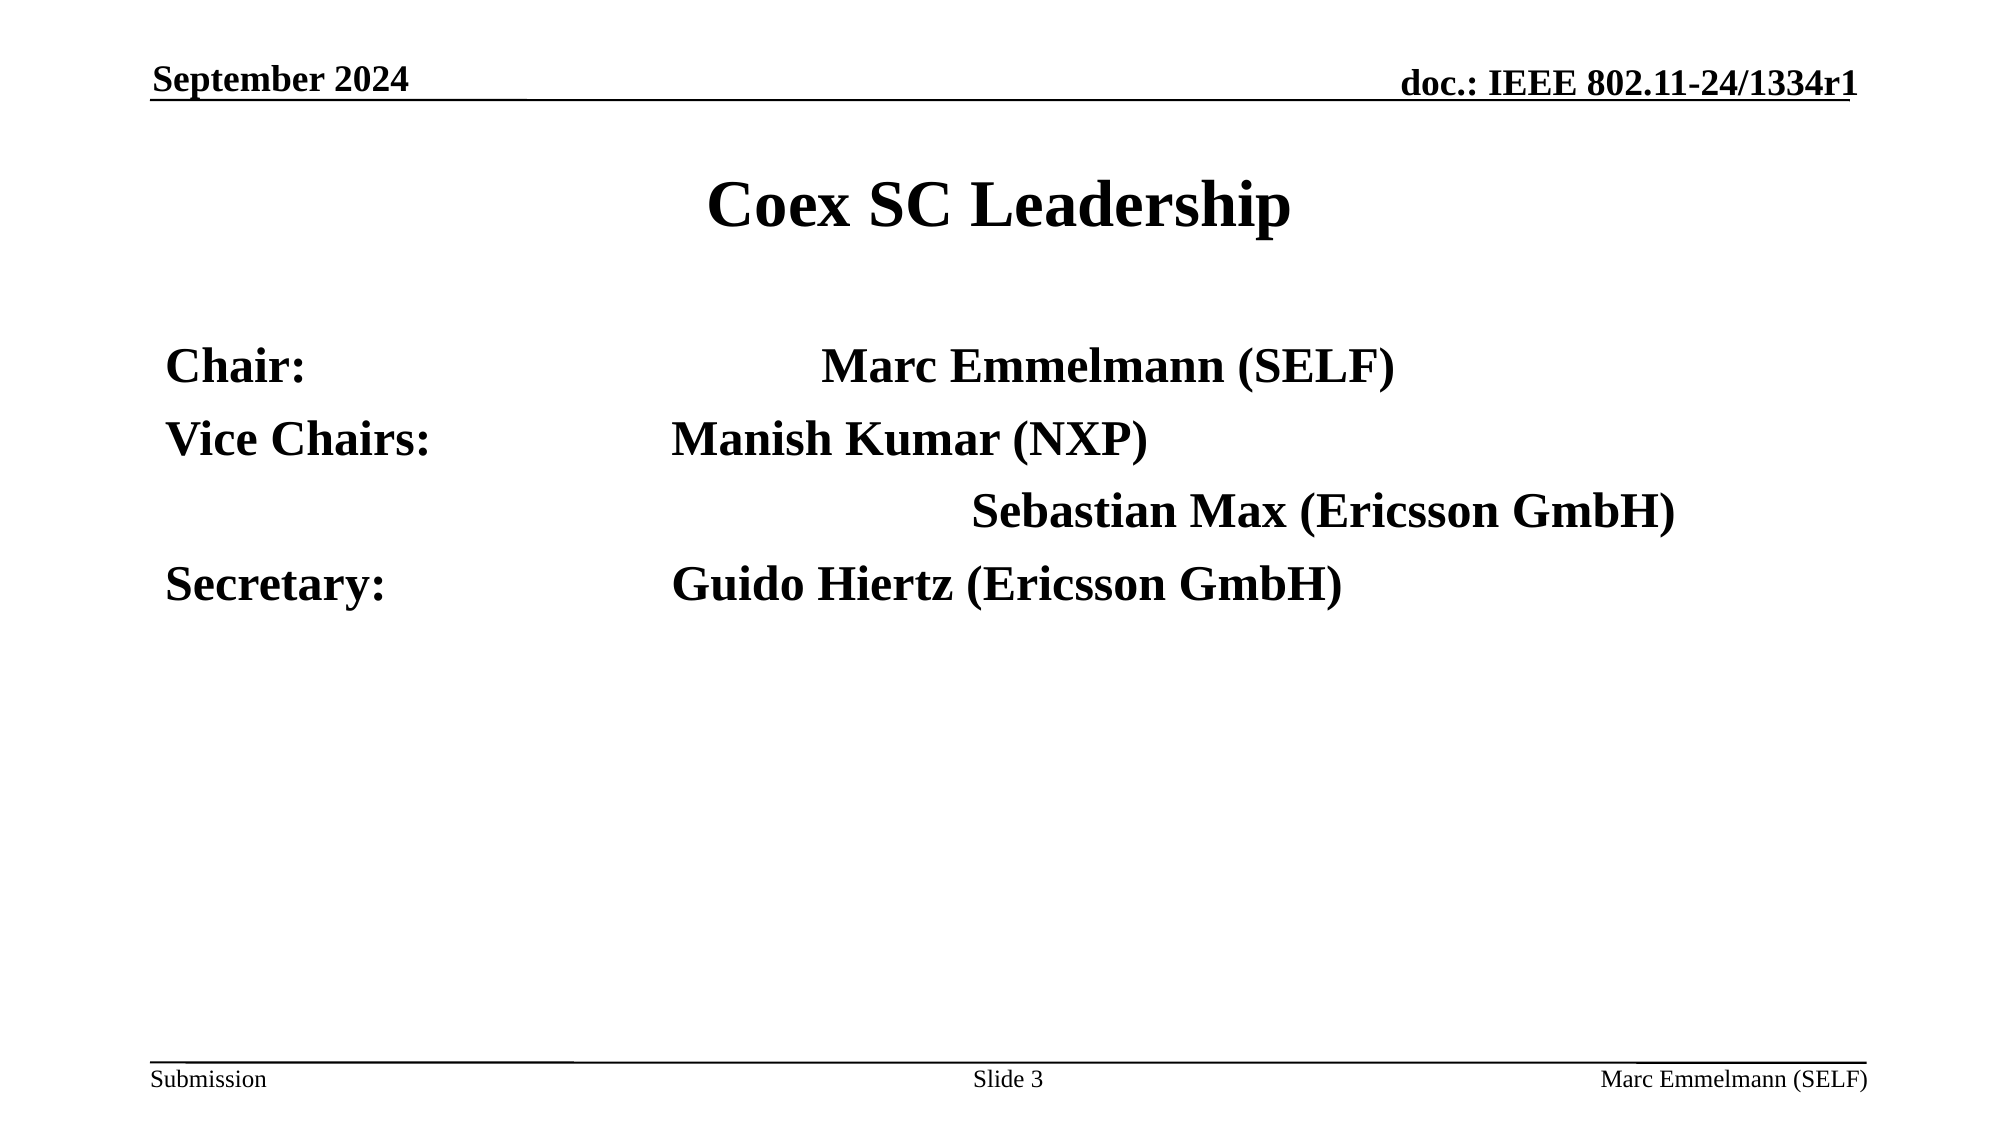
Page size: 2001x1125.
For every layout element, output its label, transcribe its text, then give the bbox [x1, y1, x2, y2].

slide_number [152, 54, 563, 100]
title Coex SC Leadership [149, 112, 1850, 288]
slide_number Slide 3 [950, 1061, 1067, 1123]
footer Marc Emmelmann (SELF) [1171, 1061, 1869, 1093]
list Chair: Marc Emmelmann (SELF) Vice Chairs: Manish Kumar (NXP) Sebastian Max (Ericsson GmbH) Secretary: Guido Hiertz (Ericsson GmbH) [149, 324, 1850, 1000]
